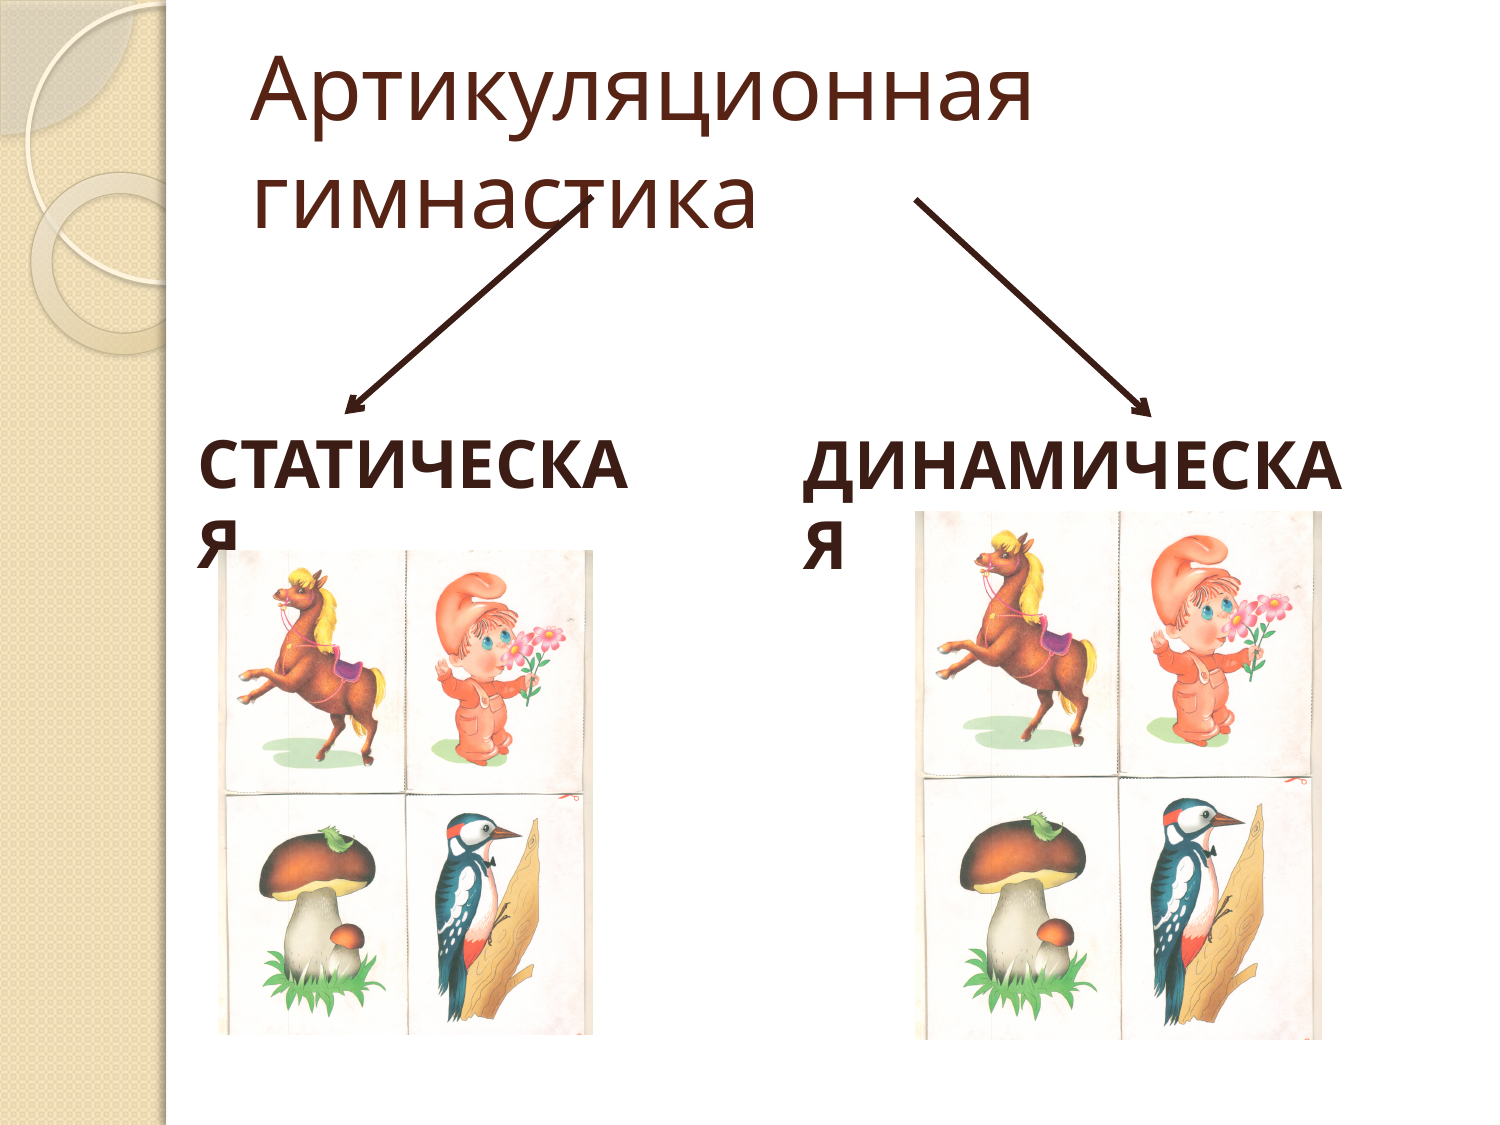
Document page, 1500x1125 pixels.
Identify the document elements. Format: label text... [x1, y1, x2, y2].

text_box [344, 196, 593, 415]
picture [915, 510, 1322, 1040]
text_box СТАТИЧЕСКАЯ [183, 414, 668, 589]
title Артикуляционная гимнастика [235, 45, 1466, 233]
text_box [915, 199, 1152, 418]
picture [218, 550, 593, 1035]
text_box ДИНАМИЧЕСКАЯ [788, 415, 1379, 590]
